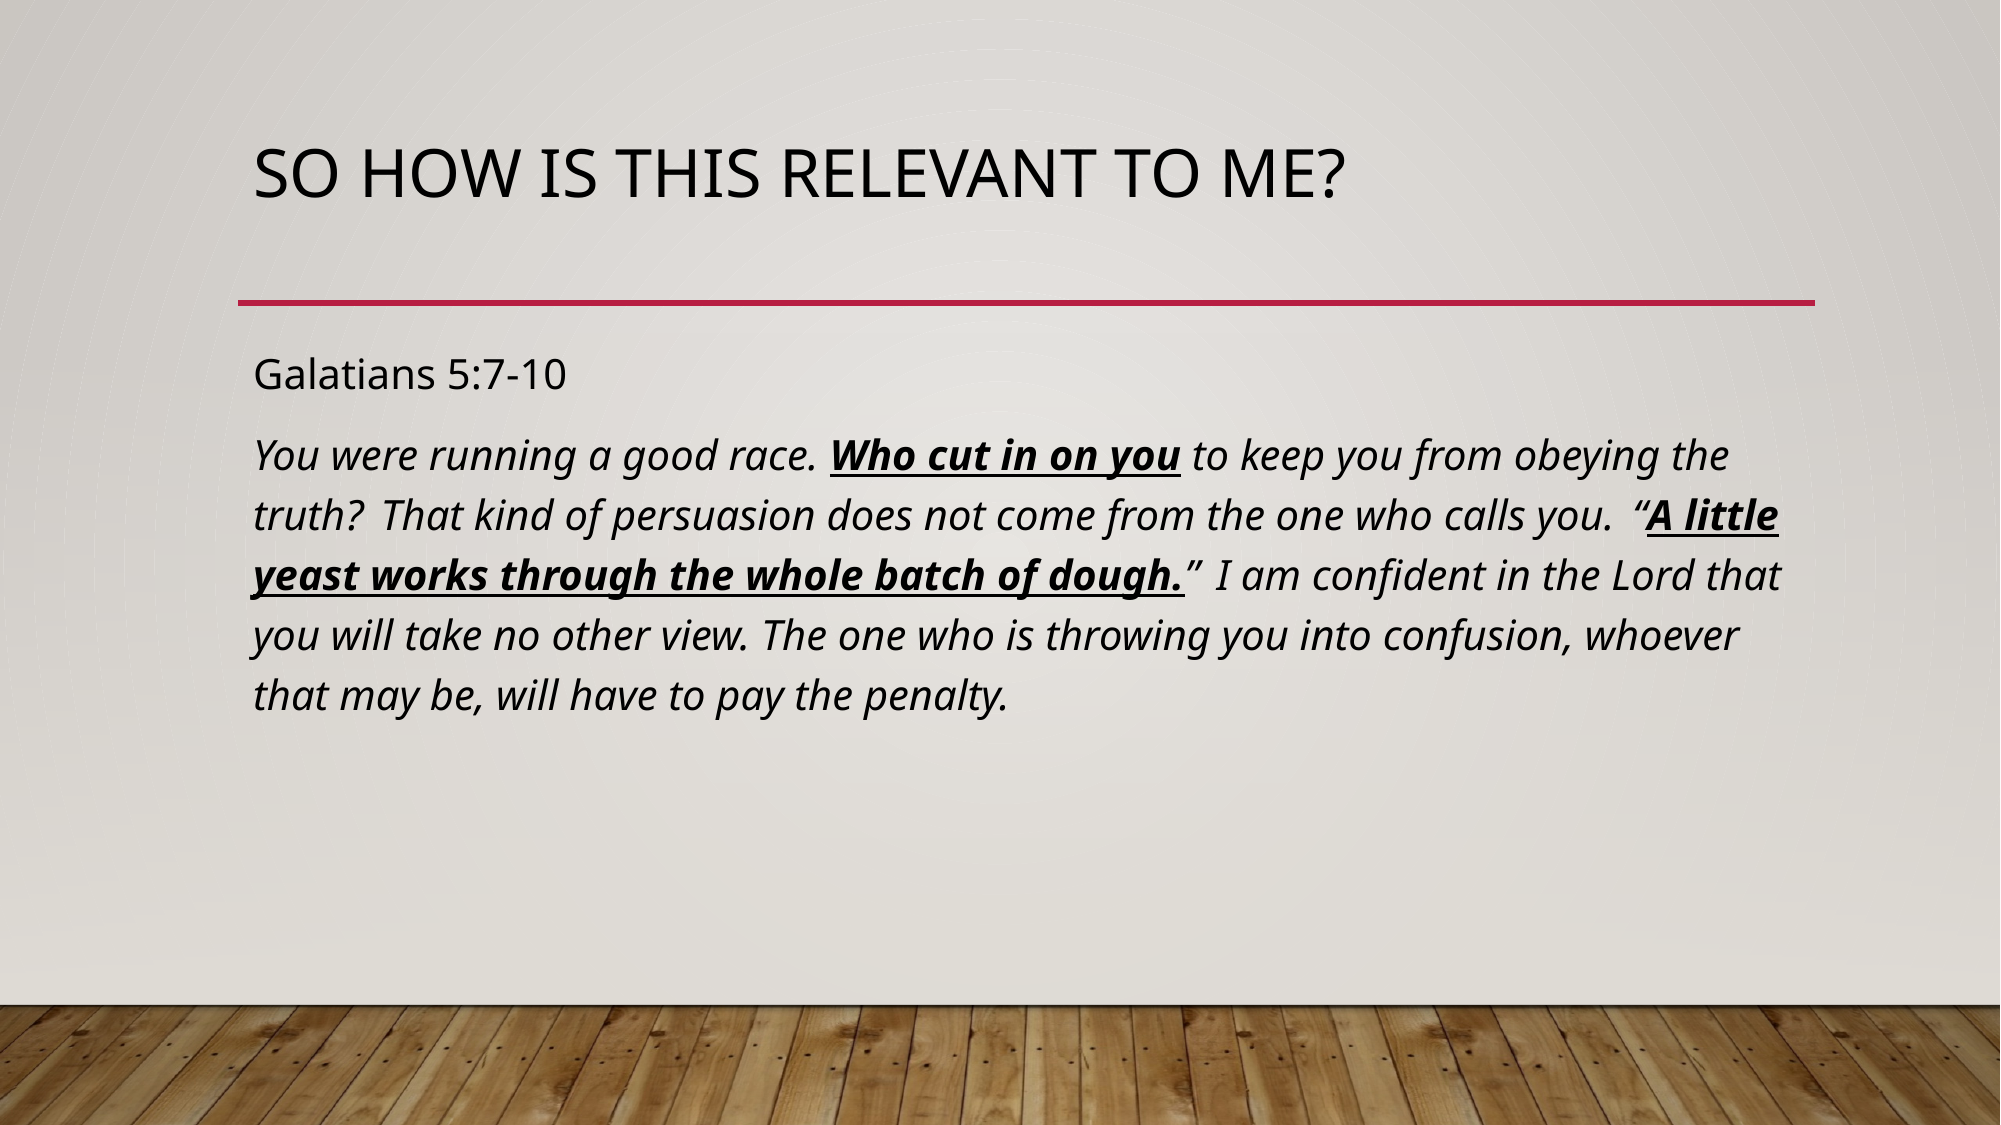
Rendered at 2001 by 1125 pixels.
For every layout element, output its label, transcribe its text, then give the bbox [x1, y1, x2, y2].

list Galatians 5:7-10 You were running a good race. Who cut in on you to keep you from obeying the truth? That kind of persuasion does not come from the one who calls you. “A little yeast works through the whole batch of dough.” I am confident in the Lord that you will take no other view. The one who is throwing you into confusion, whoever that may be, will have to pay the penalty. [238, 330, 1814, 897]
picture [0, 1005, 2000, 1125]
title So how is this relevant to me? [238, 131, 1814, 305]
